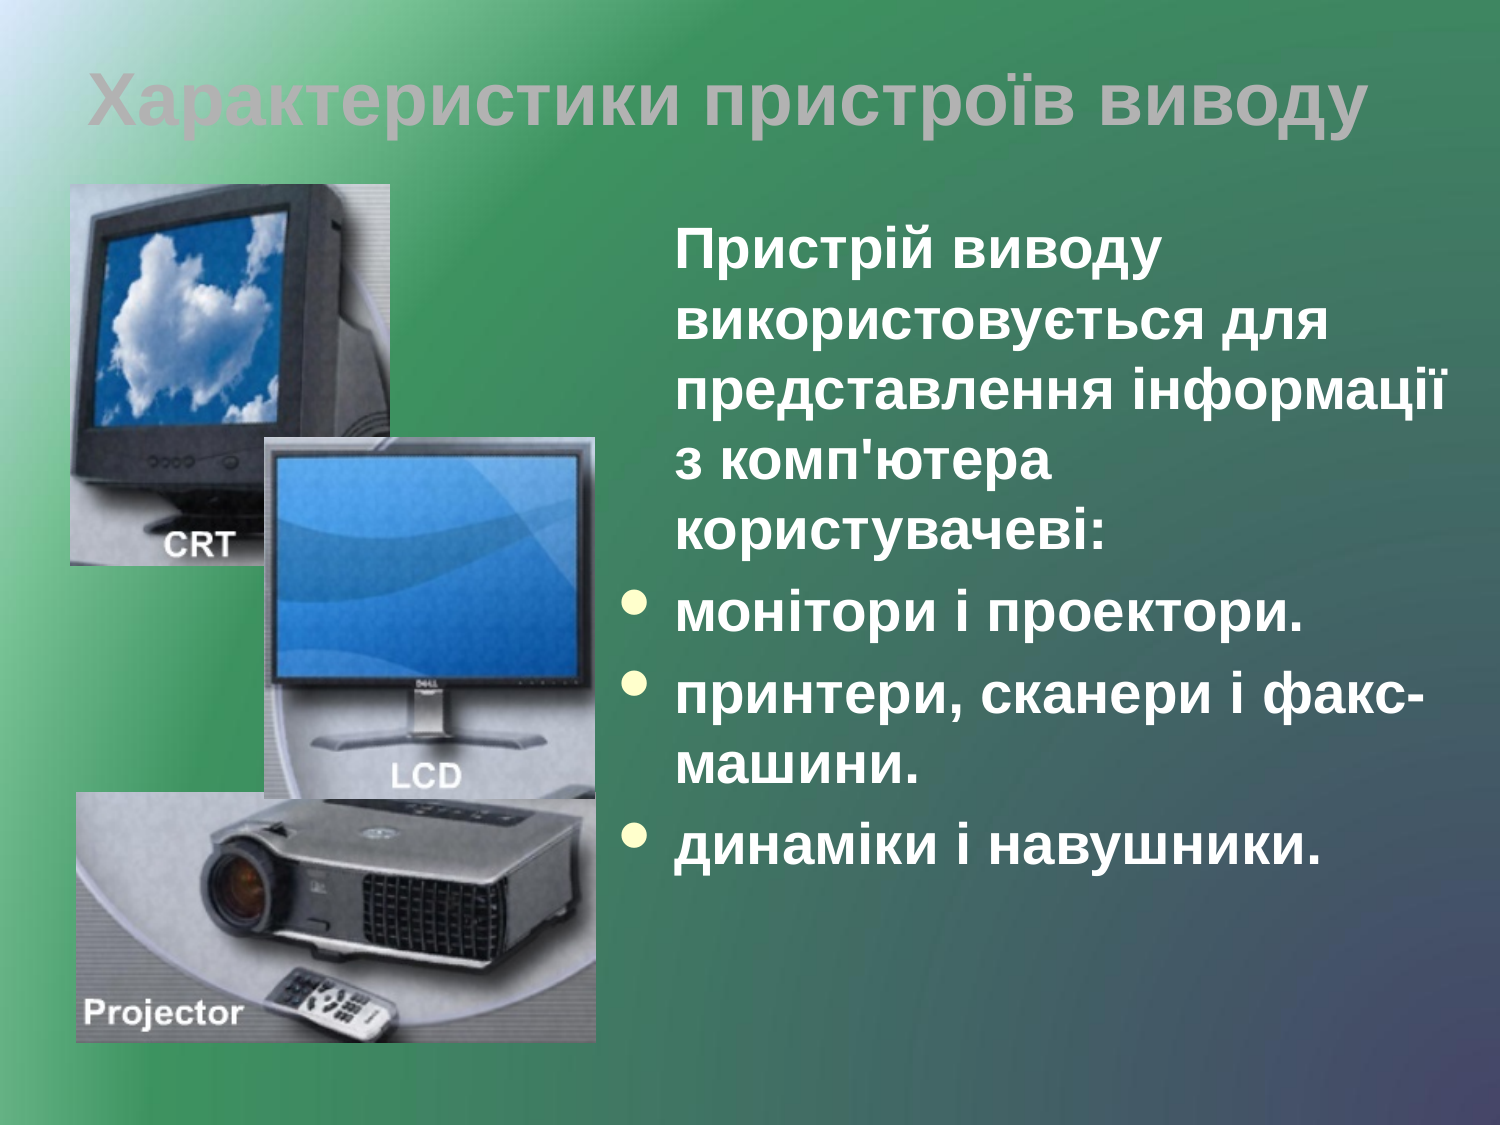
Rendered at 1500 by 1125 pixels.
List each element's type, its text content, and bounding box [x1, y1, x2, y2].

picture [0, 0, 1500, 1125]
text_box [70, 184, 597, 1043]
list Пристрій виводу використовується для представлення інформації з комп'ютера користувачеві: монітори і проектори. принтери, сканери і факс-машини. динаміки і навушники. [604, 194, 1489, 1009]
title Характеристики пристроїв виводу [60, 31, 1397, 147]
